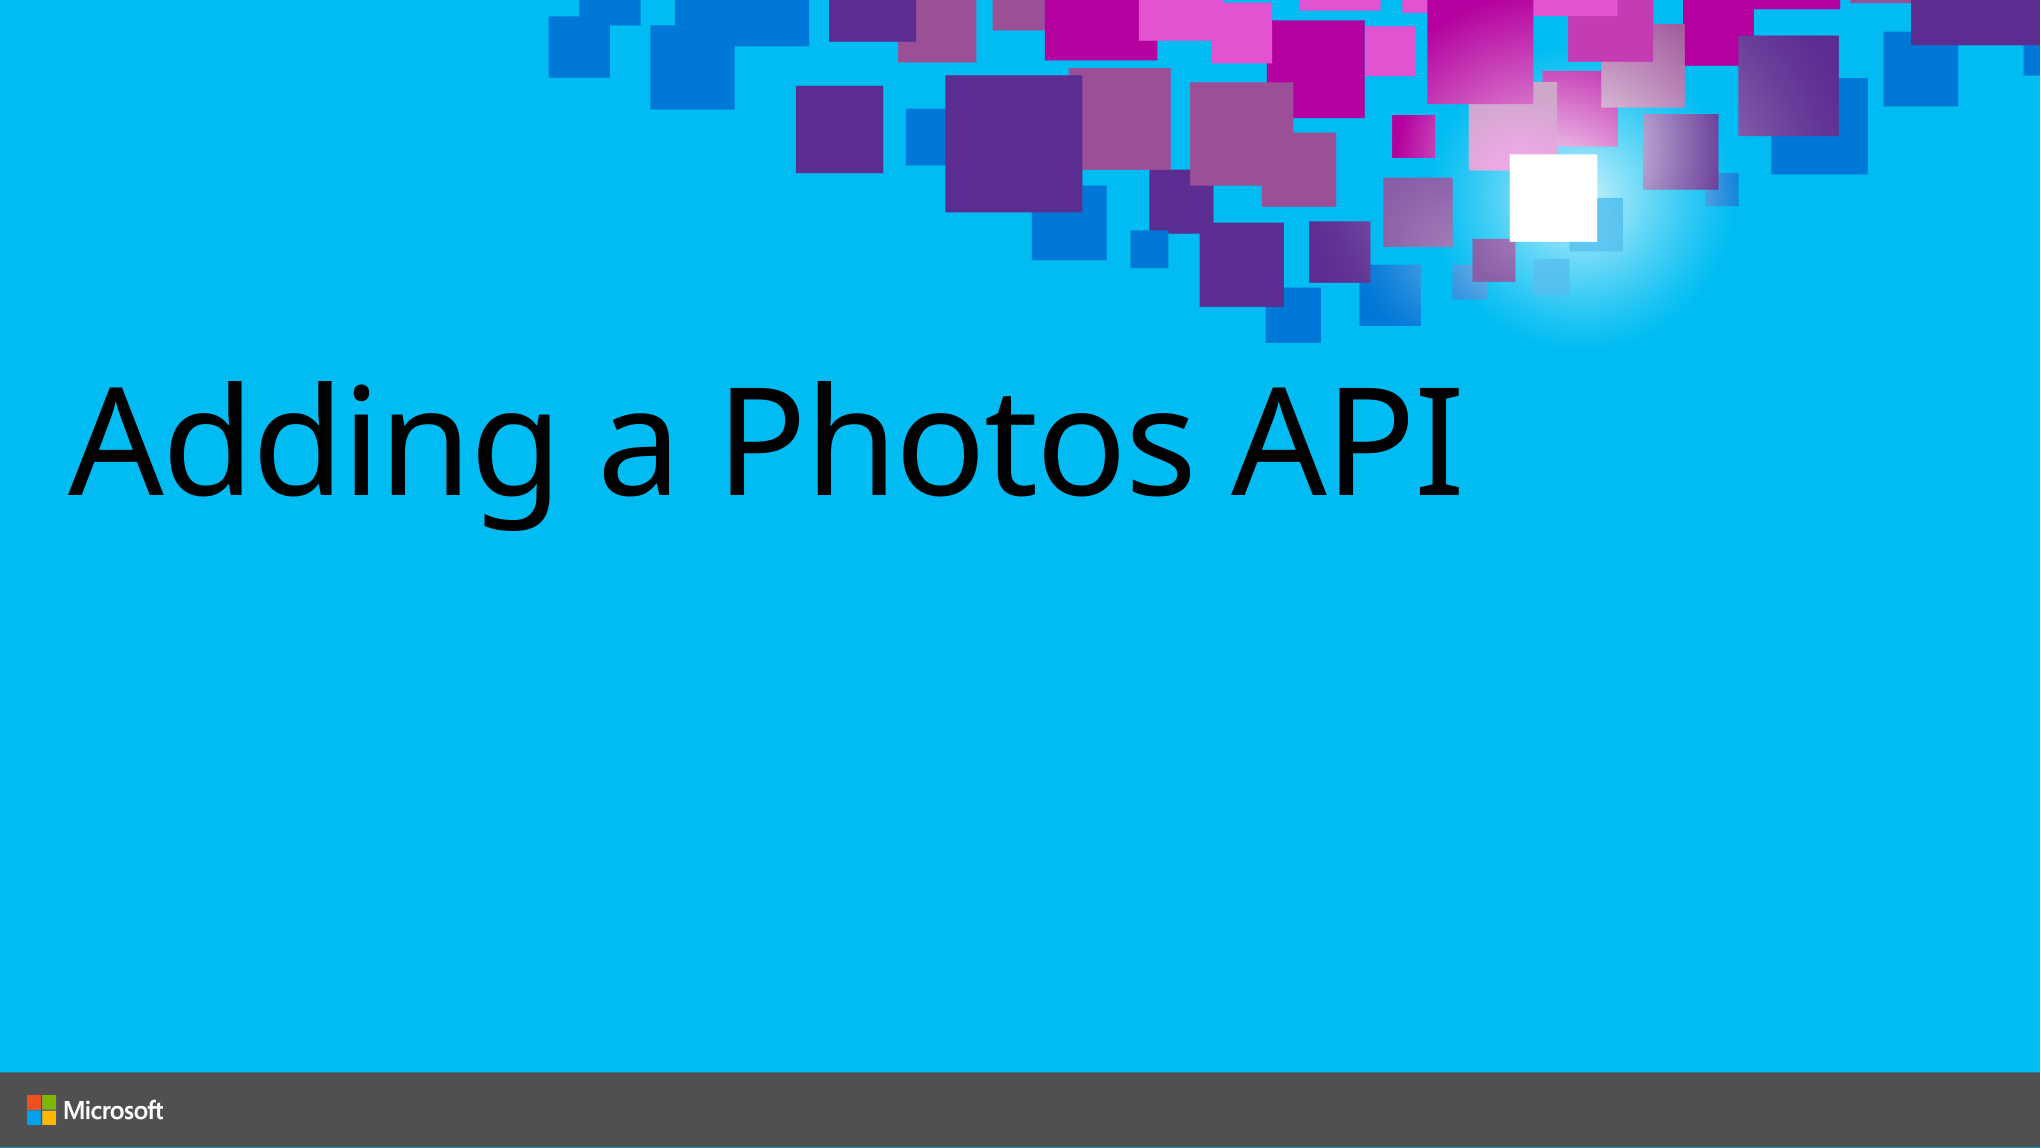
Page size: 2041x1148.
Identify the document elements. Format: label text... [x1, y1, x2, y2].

picture [1851, 0, 2040, 105]
picture [550, 0, 640, 77]
picture [797, 86, 883, 172]
picture [1393, 116, 1435, 157]
picture [1300, 0, 1380, 10]
picture [1384, 0, 1867, 331]
picture [907, 0, 1415, 342]
picture [27, 1095, 163, 1125]
title Adding a Photos API [45, 350, 1695, 545]
picture [830, 0, 976, 62]
picture [1310, 222, 1420, 325]
picture [651, 0, 808, 108]
